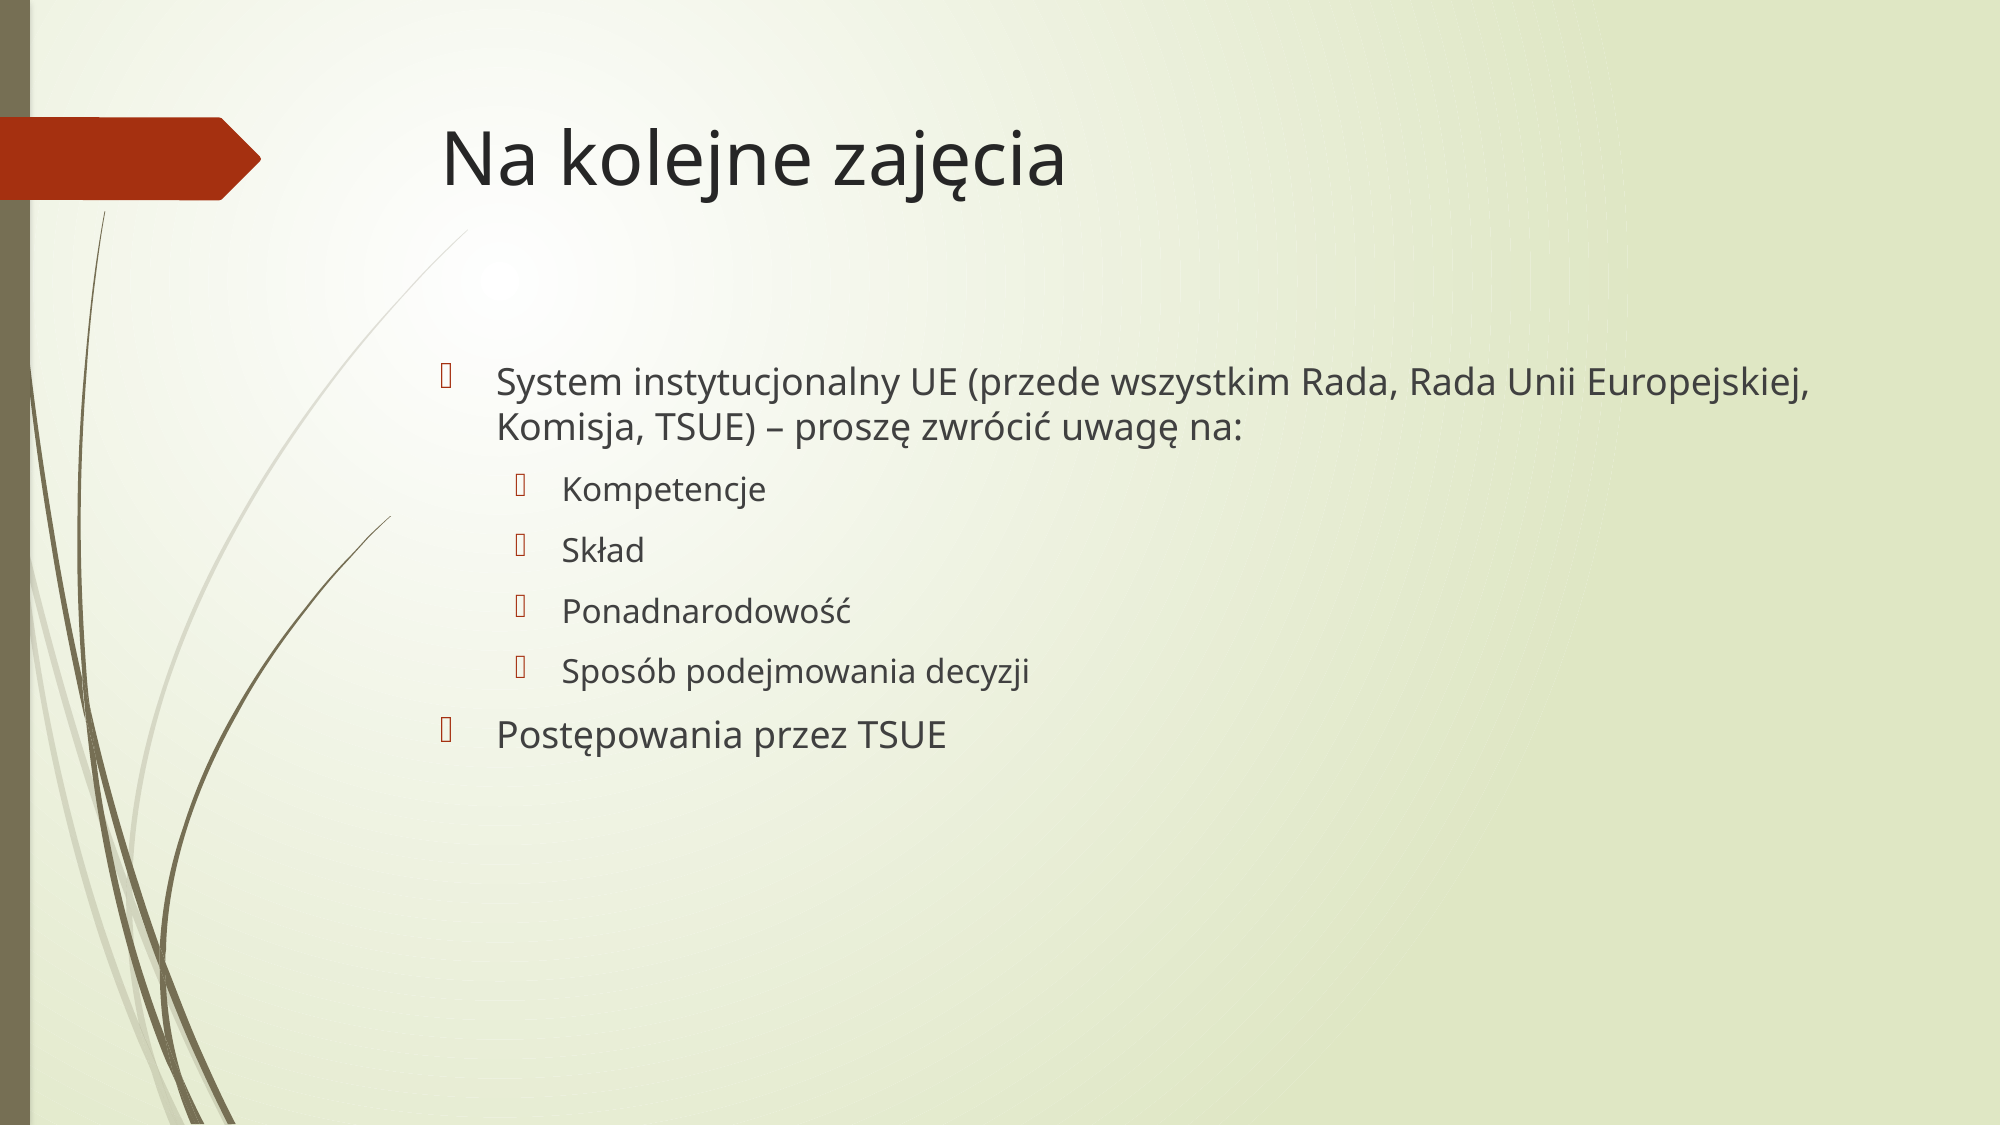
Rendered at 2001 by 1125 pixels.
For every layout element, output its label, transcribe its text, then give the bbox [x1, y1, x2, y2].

title Na kolejne zajęcia [425, 102, 1888, 313]
list System instytucjonalny UE (przede wszystkim Rada, Rada Unii Europejskiej, Komisja, TSUE) – proszę zwrócić uwagę na: Kompetencje Skład Ponadnarodowość Sposób podejmowania decyzji Postępowania przez TSUE [424, 350, 1888, 970]
